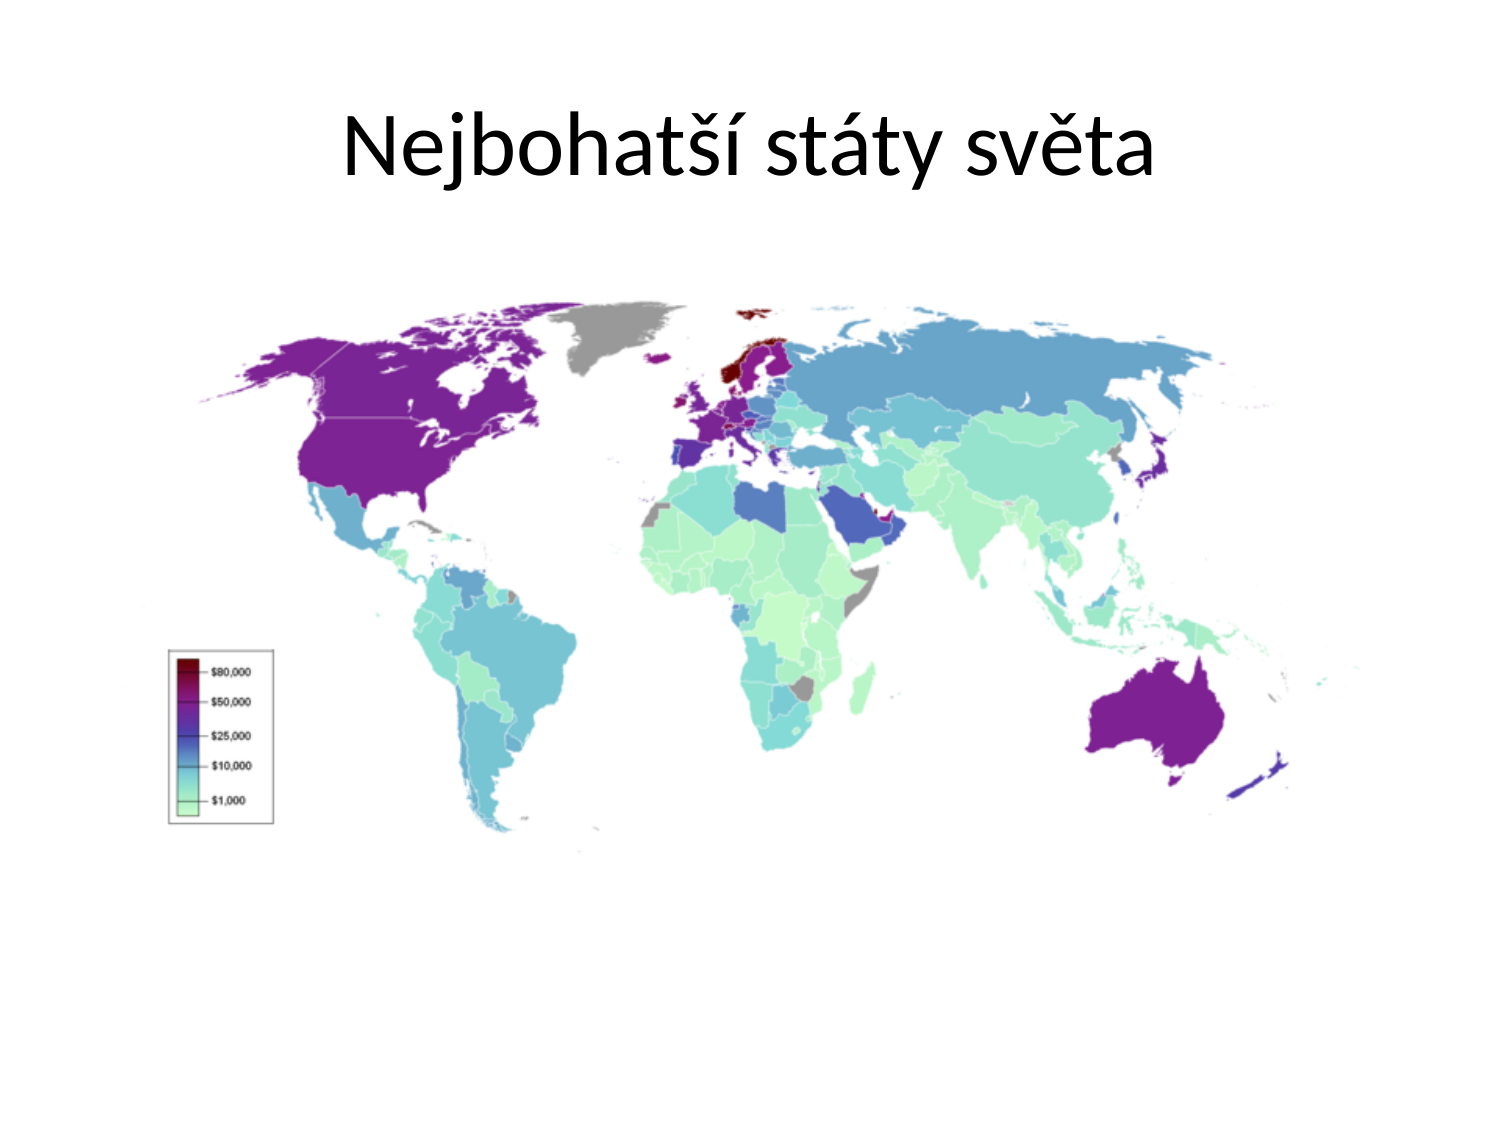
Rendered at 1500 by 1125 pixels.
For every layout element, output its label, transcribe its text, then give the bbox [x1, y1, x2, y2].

picture [111, 290, 1413, 988]
title Nejbohatší státy světa [75, 45, 1425, 233]
